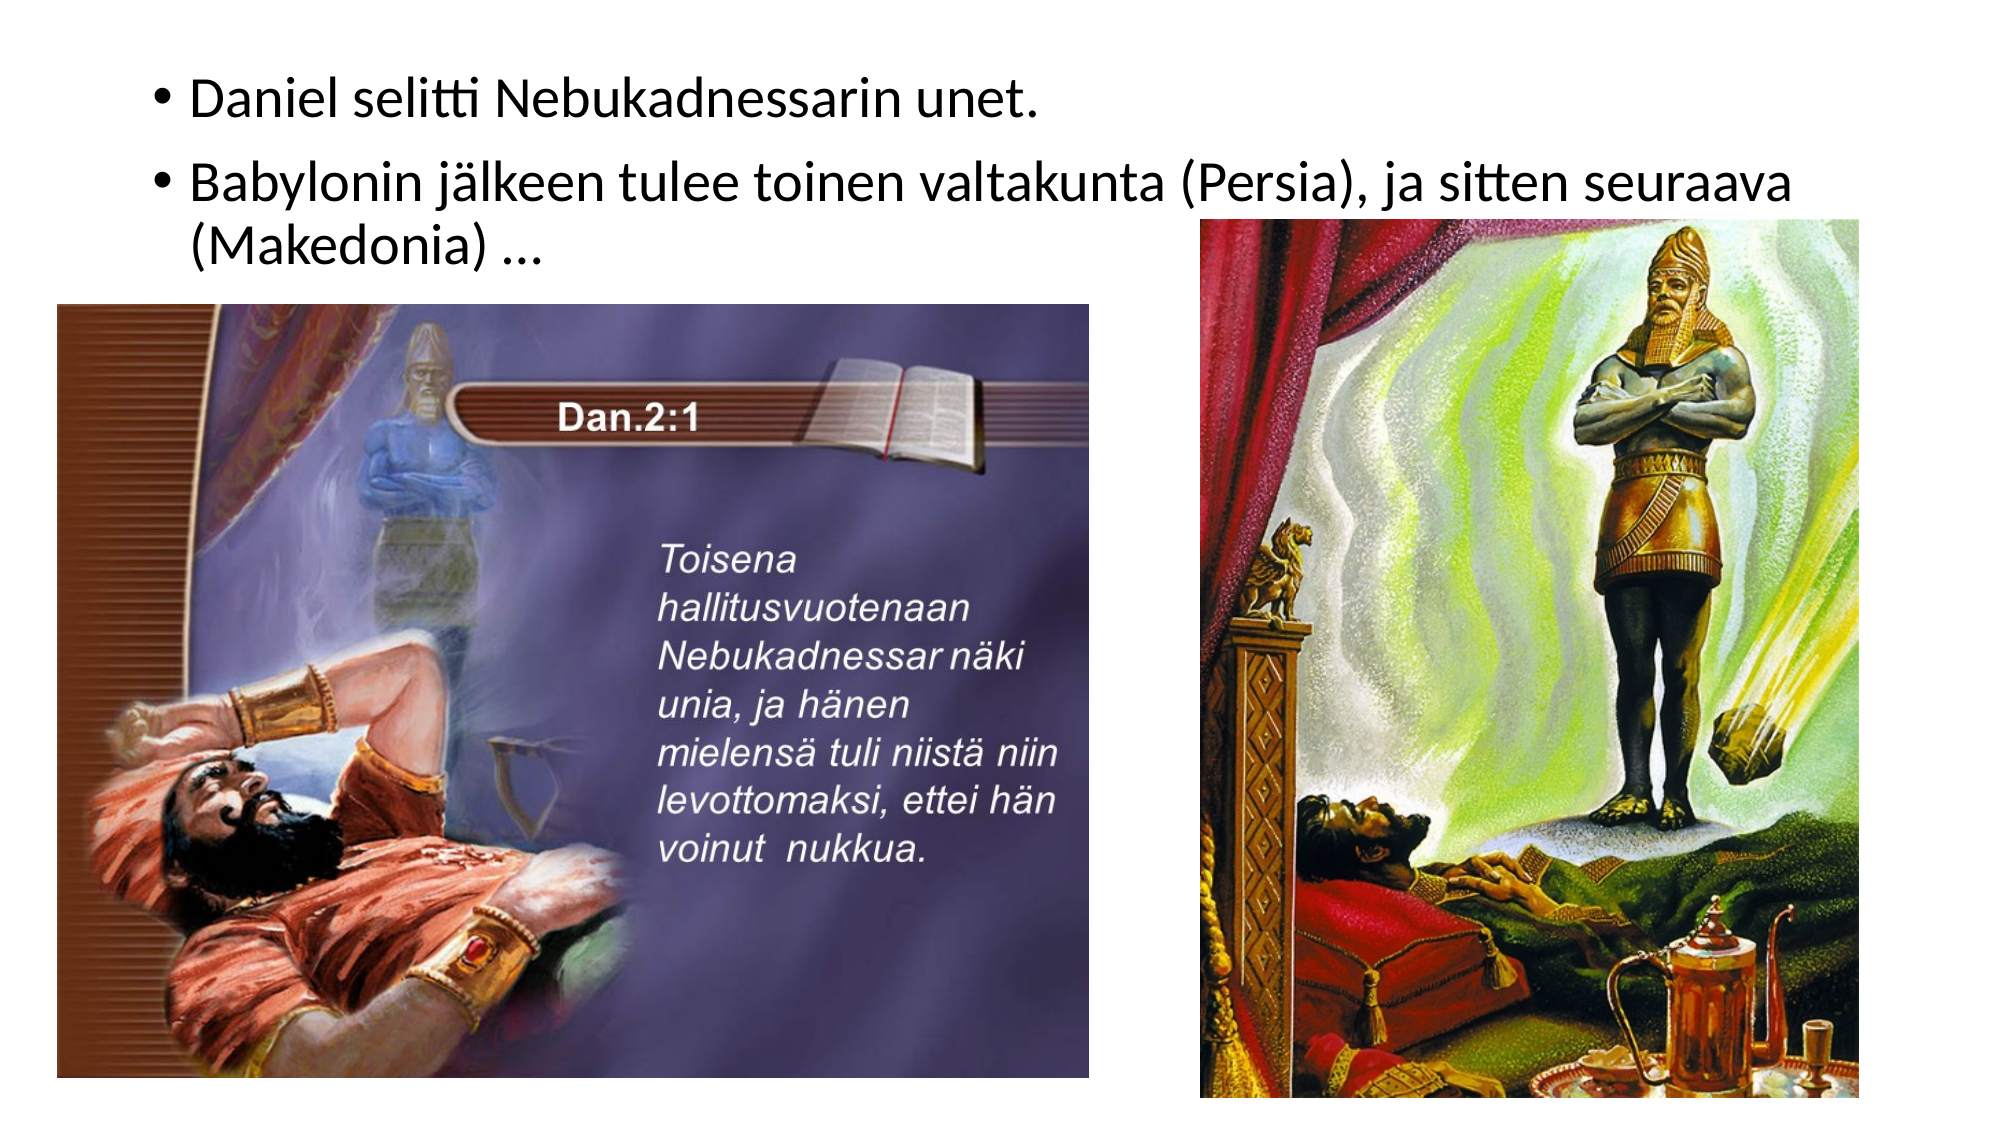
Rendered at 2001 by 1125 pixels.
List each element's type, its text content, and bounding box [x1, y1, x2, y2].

picture [1199, 219, 1859, 1099]
list Daniel selitti Nebukadnessarin unet. Babylonin jälkeen tulee toinen valtakunta (Persia), ja sitten seuraava (Makedonia) … [137, 59, 1863, 1014]
picture [57, 304, 1089, 1078]
